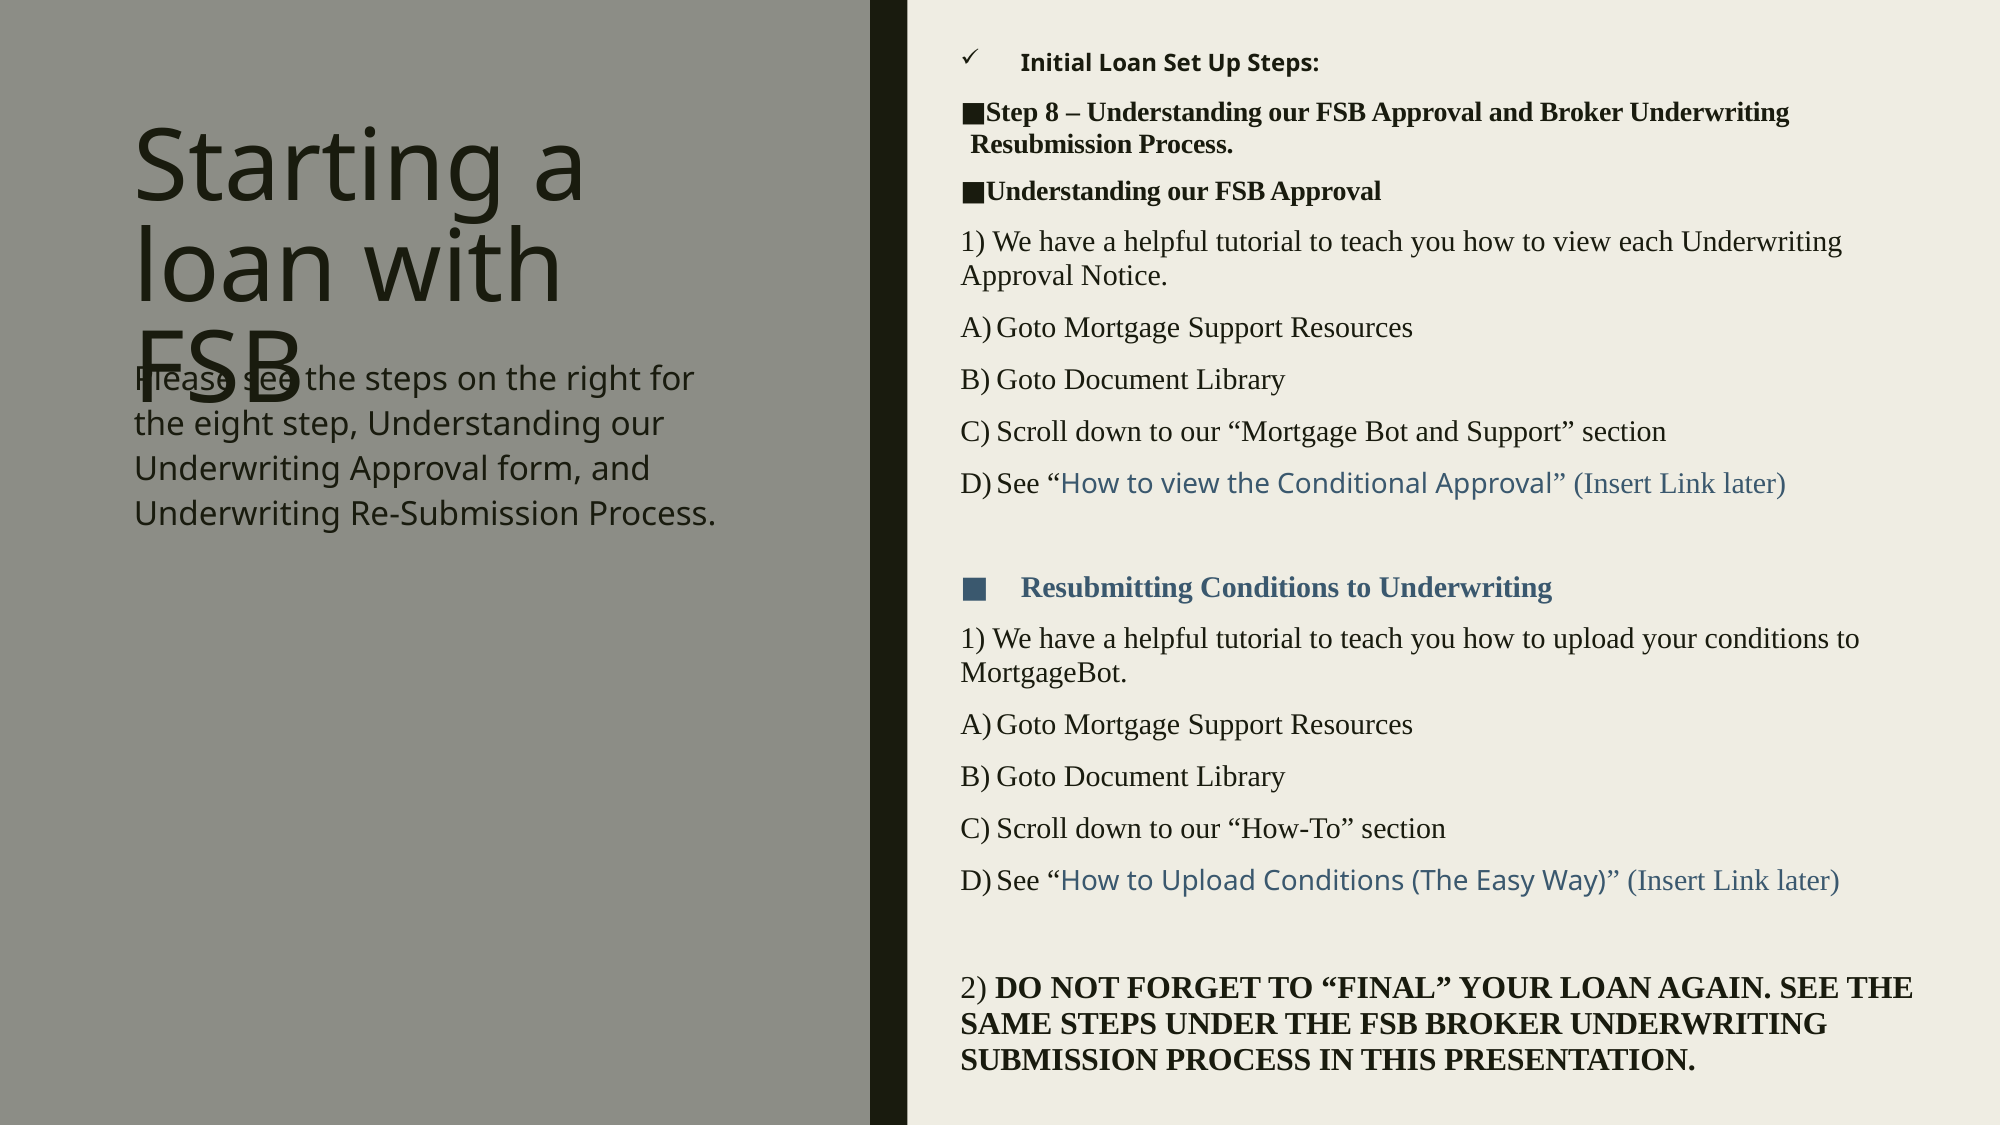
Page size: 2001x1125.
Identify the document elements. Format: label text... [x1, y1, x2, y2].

title Starting a loan with FSB [118, 112, 752, 344]
list Initial Loan Set Up Steps: Step 8 – Understanding our FSB Approval and Broker Underwriting Resubmission Process. Understanding our FSB Approval 1) We have a helpful tutorial to teach you how to view each Underwriting Approval Notice. Goto Mortgage Support Resources Goto Document Library Scroll down to our “Mortgage Bot and Support” section See “How to view the Conditional Approval” (Insert Link later) Resubmitting Conditions to Underwriting 1) We have a helpful tutorial to teach you how to upload your conditions to MortgageBot. Goto Mortgage Support Resources Goto Document Library Scroll down to our “How-To” section See “How to Upload Conditions (The Easy Way)” (Insert Link later) 2) DO NOT FORGET TO “FINAL” YOUR LOAN AGAIN. SEE THE SAME STEPS UNDER THE FSB BROKER UNDERWRITING SUBMISSION PROCESS IN THIS PRESENTATION. [945, 41, 1952, 1097]
list Please see the steps on the right for the eight step, Understanding our Underwriting Approval form, and Underwriting Re-Submission Process. [118, 344, 752, 1086]
